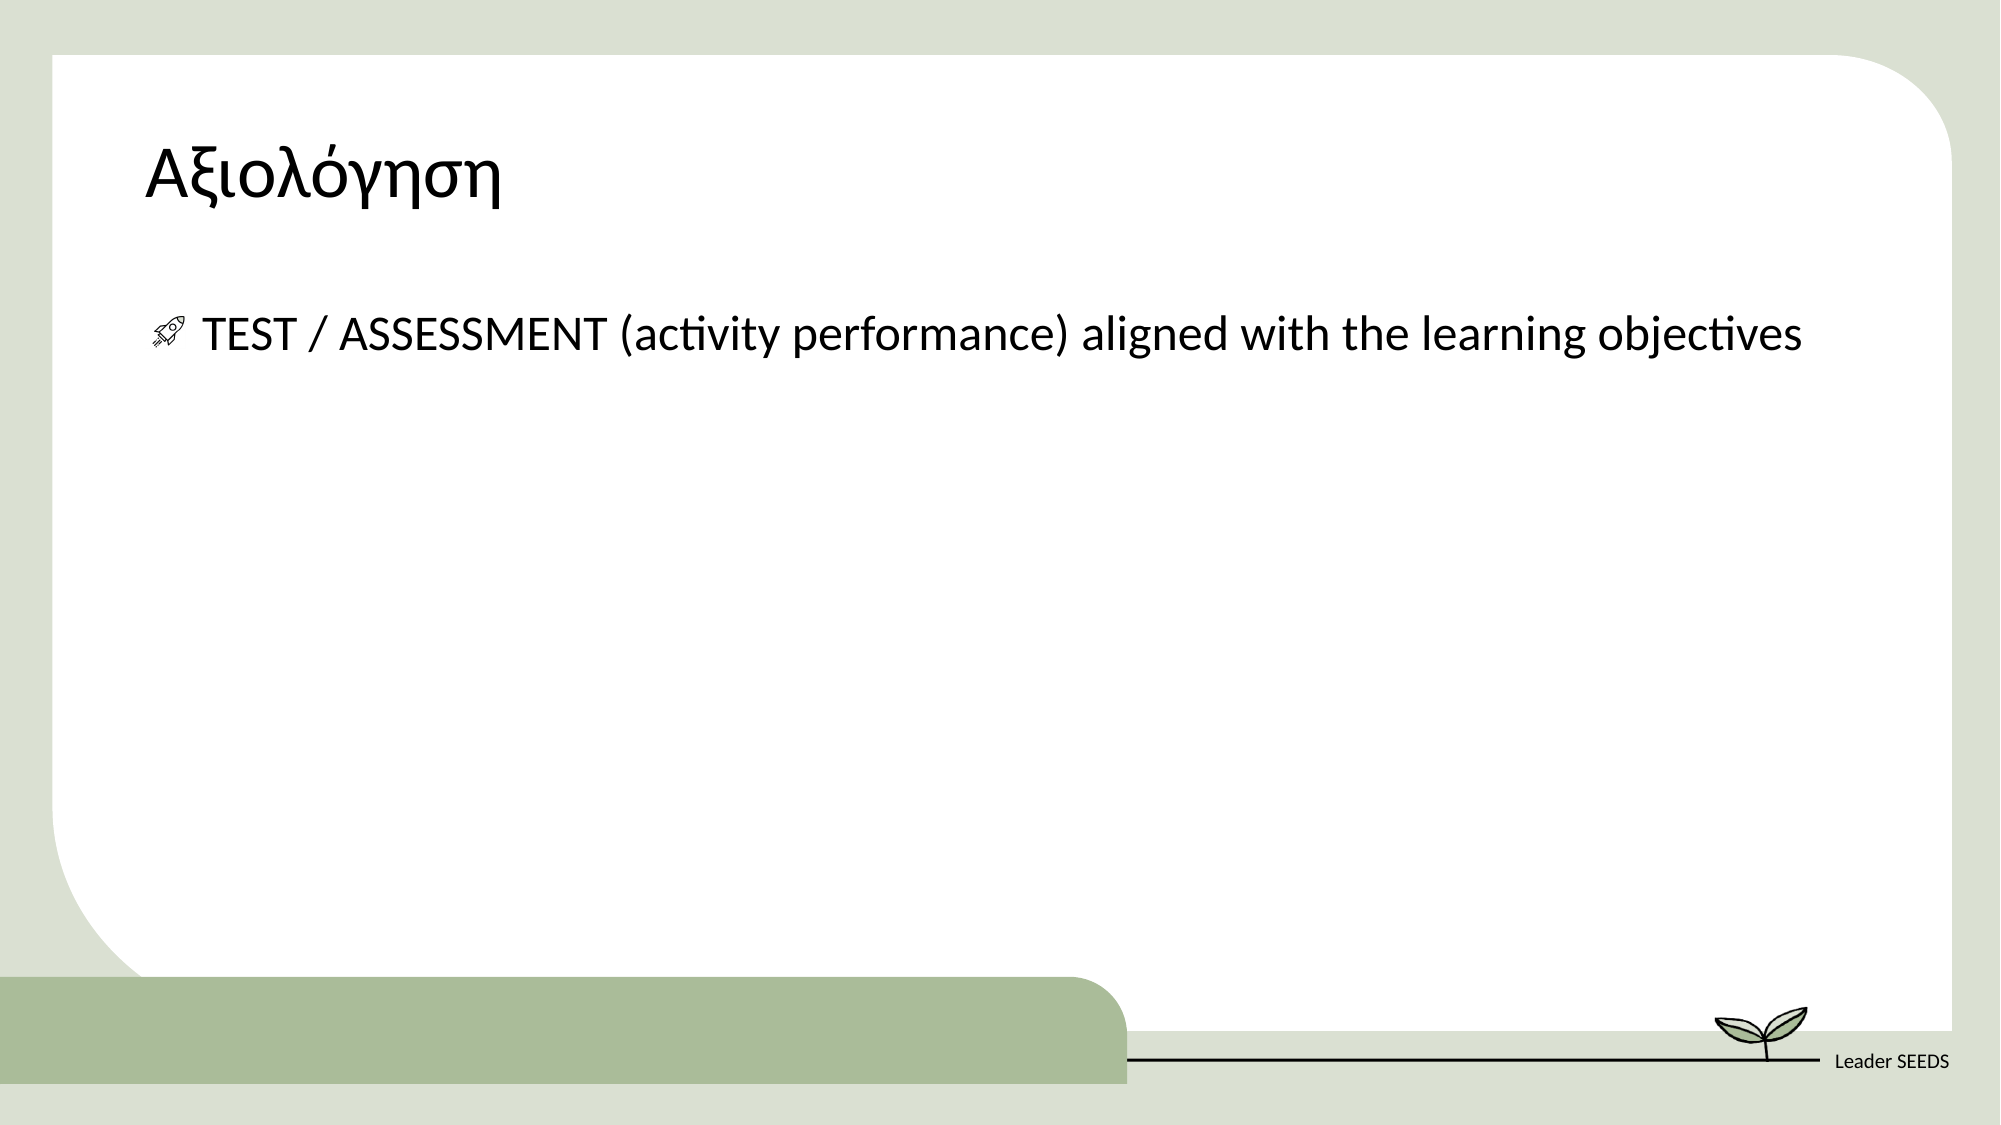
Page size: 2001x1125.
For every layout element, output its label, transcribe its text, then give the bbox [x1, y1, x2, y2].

picture [145, 313, 186, 349]
list TEST / ASSESSMENT (activity performance) aligned with the learning objectives [130, 299, 1869, 955]
list Αξιολόγηση [130, 124, 1869, 257]
